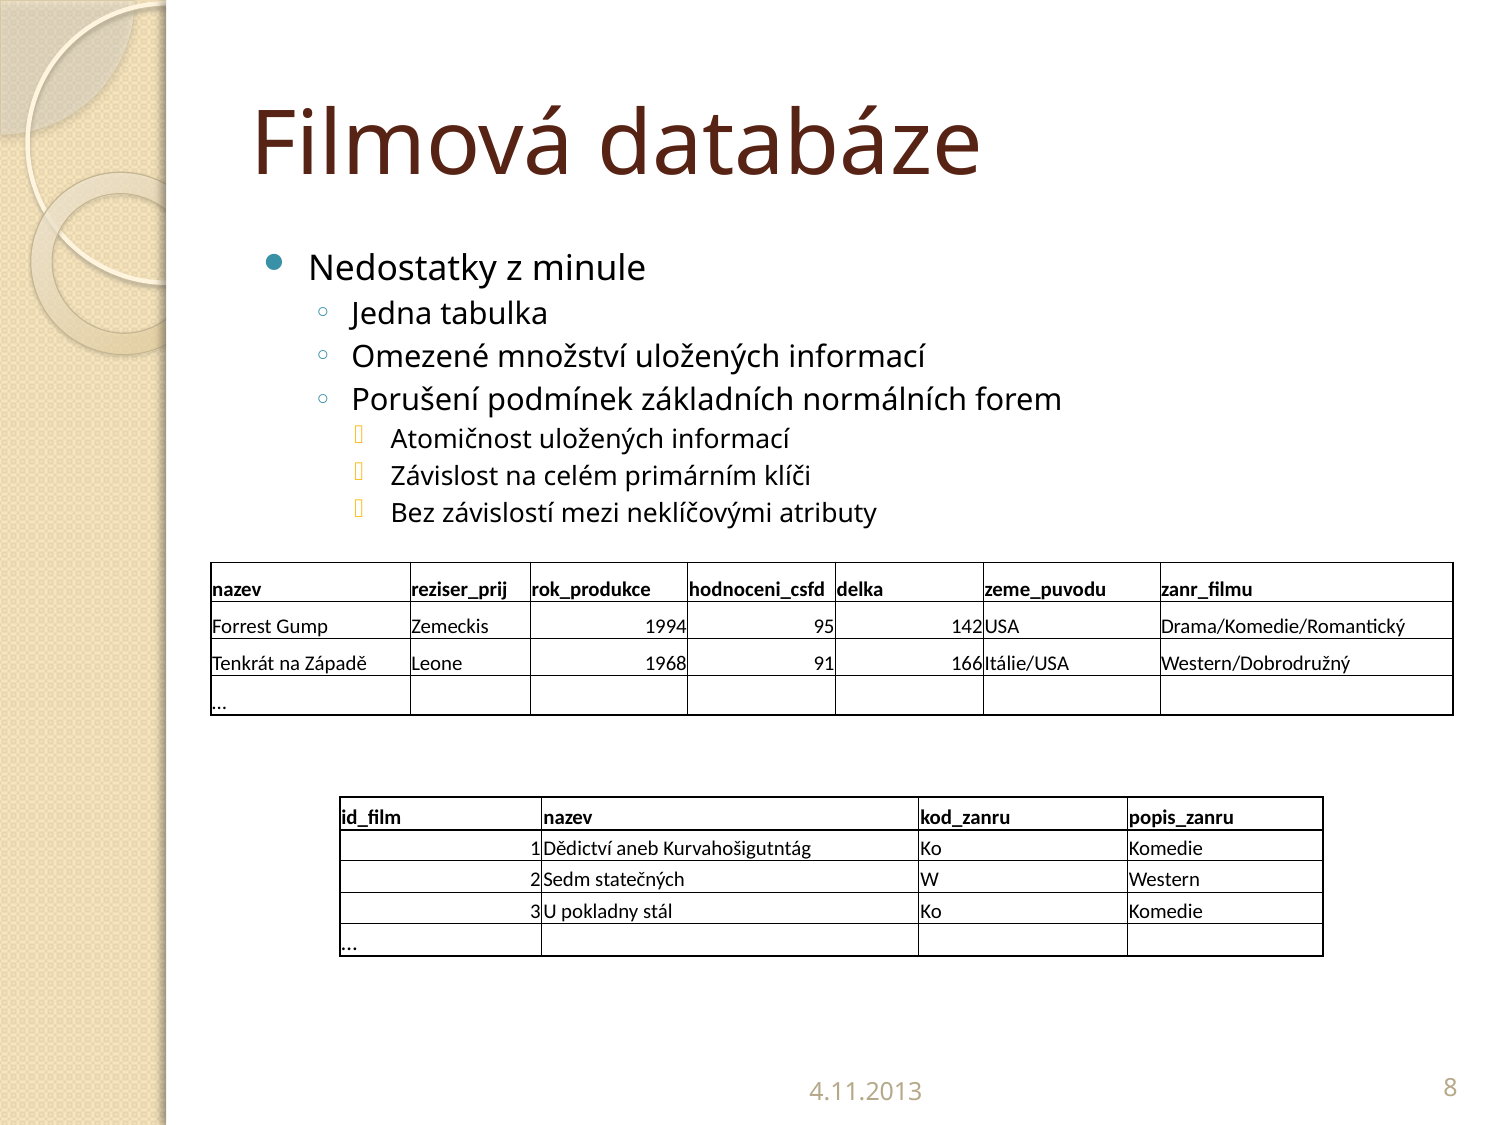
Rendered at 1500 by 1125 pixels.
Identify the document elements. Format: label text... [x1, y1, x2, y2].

table_cell Ko [919, 831, 1127, 860]
table_cell Leone [411, 639, 530, 675]
table_cell [1161, 676, 1452, 714]
table_header id_film [341, 798, 541, 829]
table_cell Western [1128, 861, 1322, 892]
table_cell [1128, 924, 1322, 955]
table_cell Dědictví aneb Kurvahošigutntág [542, 831, 918, 860]
table_cell Western/Dobrodružný [1161, 639, 1452, 675]
table_cell Zemeckis [411, 602, 530, 638]
table_cell USA [984, 602, 1160, 638]
table_cell … [212, 676, 410, 714]
table_header reziser_prij [411, 563, 530, 601]
slide_number 8 [1413, 1034, 1488, 1113]
table_cell W [919, 861, 1127, 892]
table_cell Forrest Gump [212, 602, 410, 638]
table_cell [531, 676, 687, 714]
table_cell Itálie/USA [984, 639, 1160, 675]
table_header kod_zanru [919, 798, 1127, 829]
table_header zeme_puvodu [984, 563, 1160, 601]
table_cell Ko [919, 893, 1127, 923]
table_header rok_produkce [531, 563, 687, 601]
table_cell 95 [688, 602, 835, 638]
table_cell … [341, 924, 541, 955]
table_cell [984, 676, 1160, 714]
table_cell Tenkrát na Západě [212, 639, 410, 675]
table_cell Drama/Komedie/Romantický [1161, 602, 1452, 638]
table_cell [836, 676, 983, 714]
table_cell Sedm statečných [542, 861, 918, 892]
list Nedostatky z minule Jedna tabulka Omezené množství uložených informací Porušení podmínek základních normálních forem Atomičnost uložených informací Závislost na celém primárním klíči Bez závislostí mezi neklíčovými atributy [235, 237, 1466, 540]
table_cell 1994 [531, 602, 687, 638]
table_cell [411, 676, 530, 714]
table_header popis_zanru [1128, 798, 1322, 829]
table_cell 142 [836, 602, 983, 638]
table_cell 1968 [531, 639, 687, 675]
table_cell Komedie [1128, 893, 1322, 923]
table_cell [542, 924, 918, 955]
table_header hodnoceni_csfd [688, 563, 835, 601]
table_cell 1 [341, 831, 541, 860]
table_cell 91 [688, 639, 835, 675]
table_cell [688, 676, 835, 714]
table_cell Komedie [1128, 831, 1322, 860]
table_cell U pokladny stál [542, 893, 918, 923]
table_header nazev [212, 563, 410, 601]
table_cell 2 [341, 861, 541, 892]
table_header zanr_filmu [1161, 563, 1452, 601]
table_cell 3 [341, 893, 541, 923]
table_header nazev [542, 798, 918, 829]
table_cell [919, 924, 1127, 955]
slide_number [587, 1034, 938, 1113]
table_header delka [836, 563, 983, 601]
table_cell 166 [836, 639, 983, 675]
title Filmová databáze [235, 45, 1466, 233]
